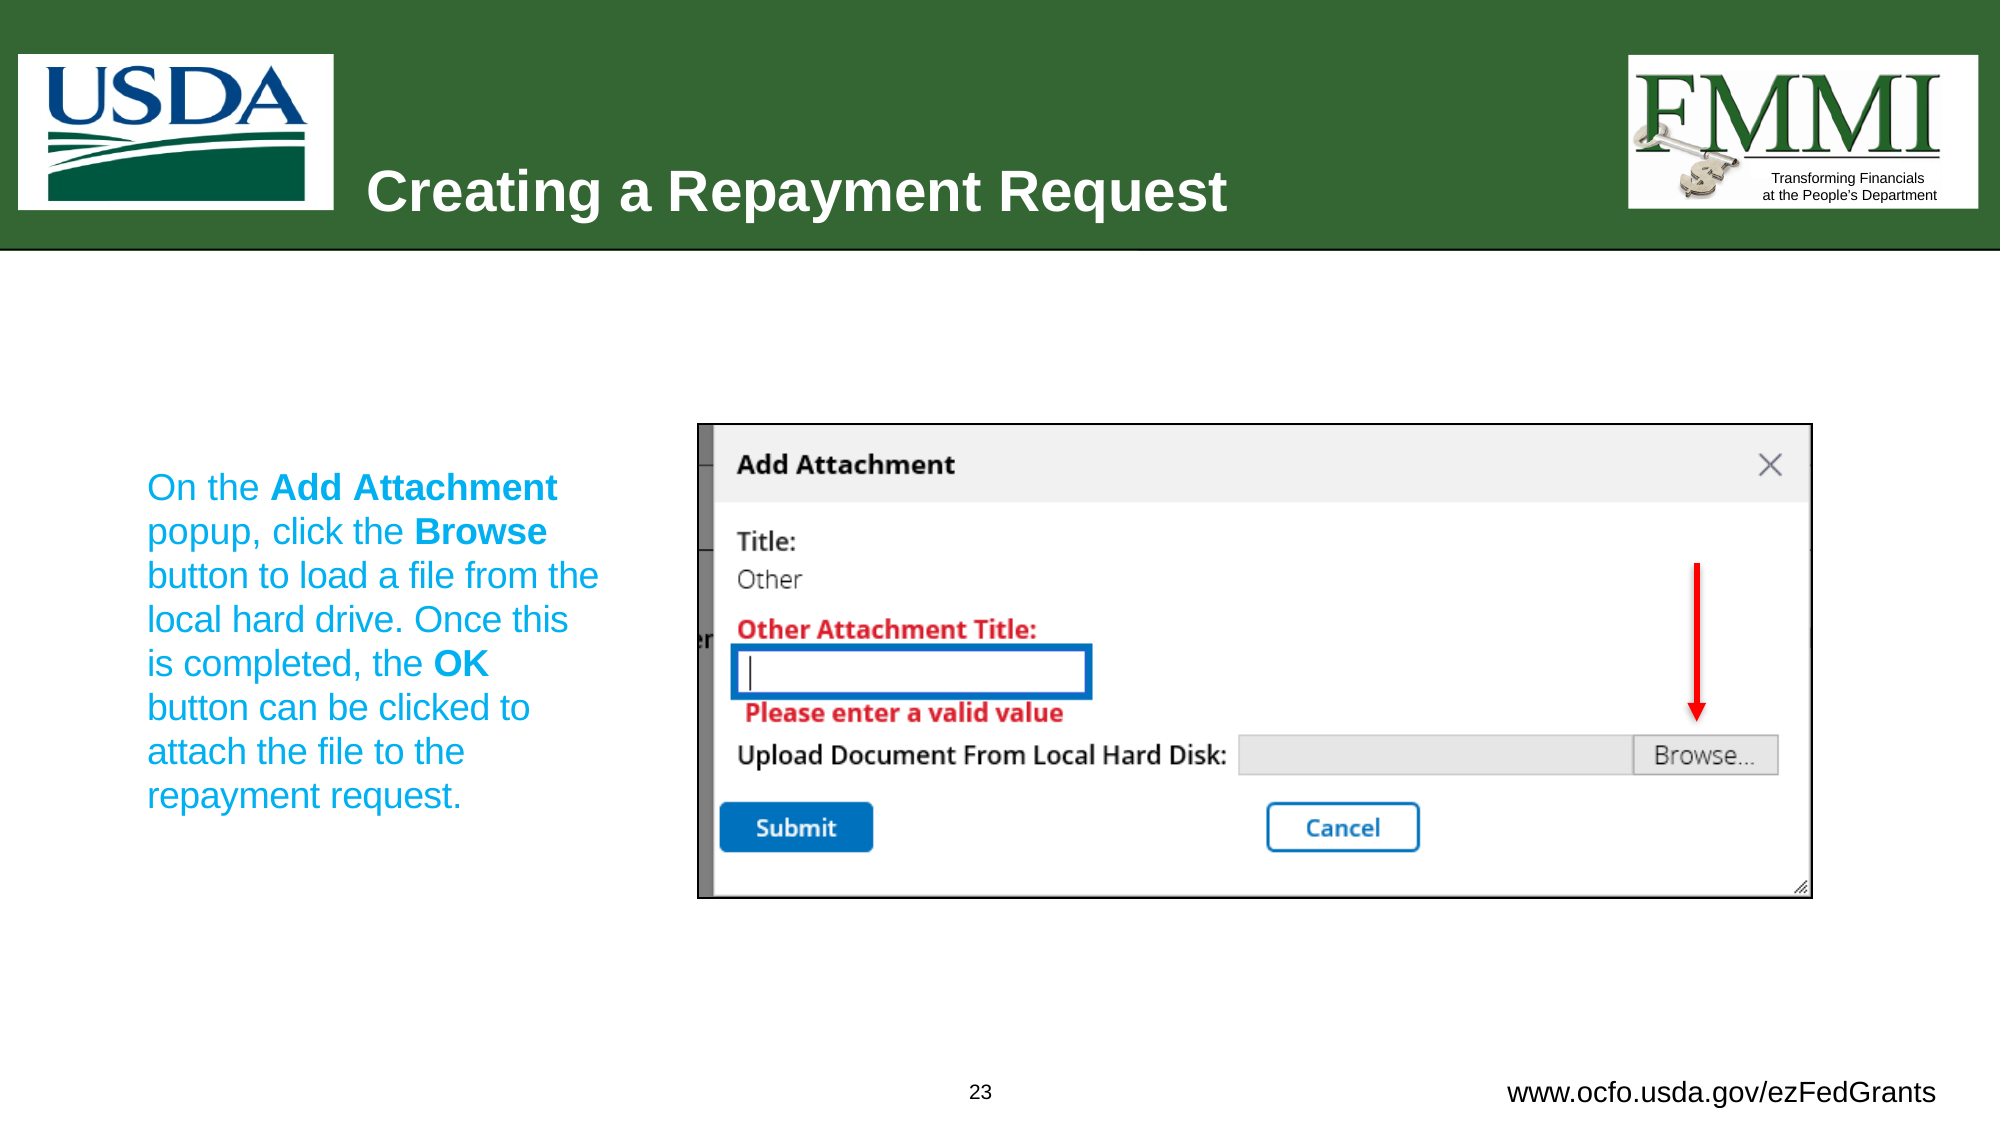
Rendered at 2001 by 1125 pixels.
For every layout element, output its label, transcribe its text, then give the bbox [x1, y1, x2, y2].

picture [1658, 71, 1942, 200]
slide_number 23 [794, 1070, 1167, 1112]
picture [38, 58, 316, 207]
text_box On the Add Attachment popup, click the Browse button to load a file from the local hard drive. Once this is completed, the OK button can be clicked to attach the file to the repayment request. [132, 457, 667, 825]
title Creating a Repayment Request [351, 47, 1658, 231]
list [698, 424, 1812, 898]
